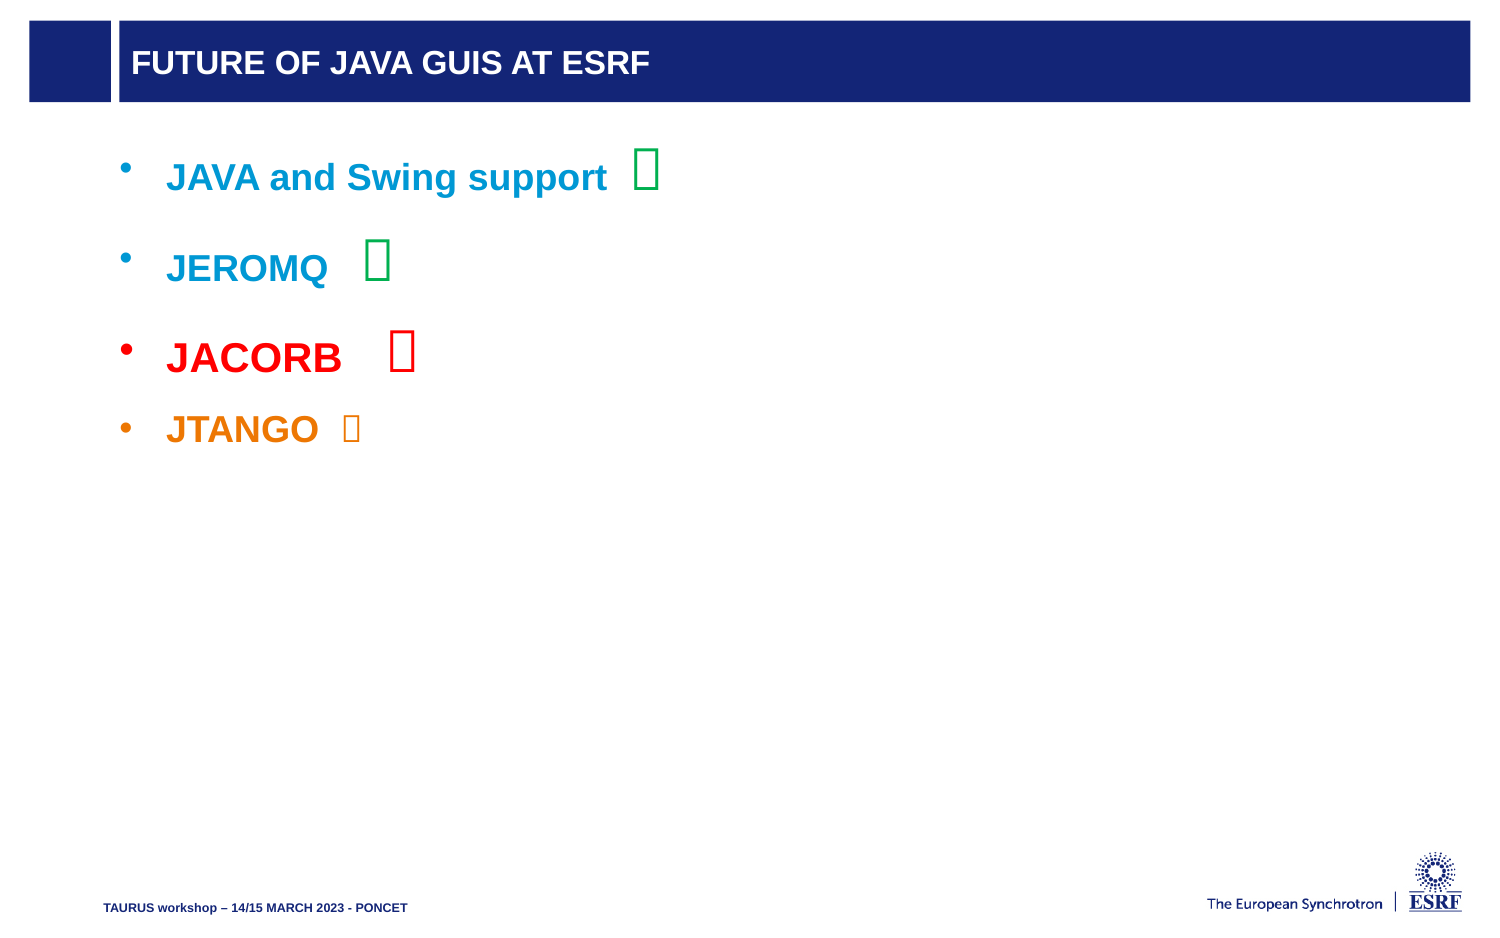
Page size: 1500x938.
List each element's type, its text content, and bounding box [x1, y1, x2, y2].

title FUtURE of JAVA GUIS AT ESRF [119, 20, 1471, 103]
picture [1175, 831, 1500, 938]
list JAVA and Swing support  JEROMQ  JACORB  JTANGO  [119, 132, 1471, 843]
footer TAURUS workshop – 14/15 MARCH 2023 - PONCET [103, 886, 1108, 916]
